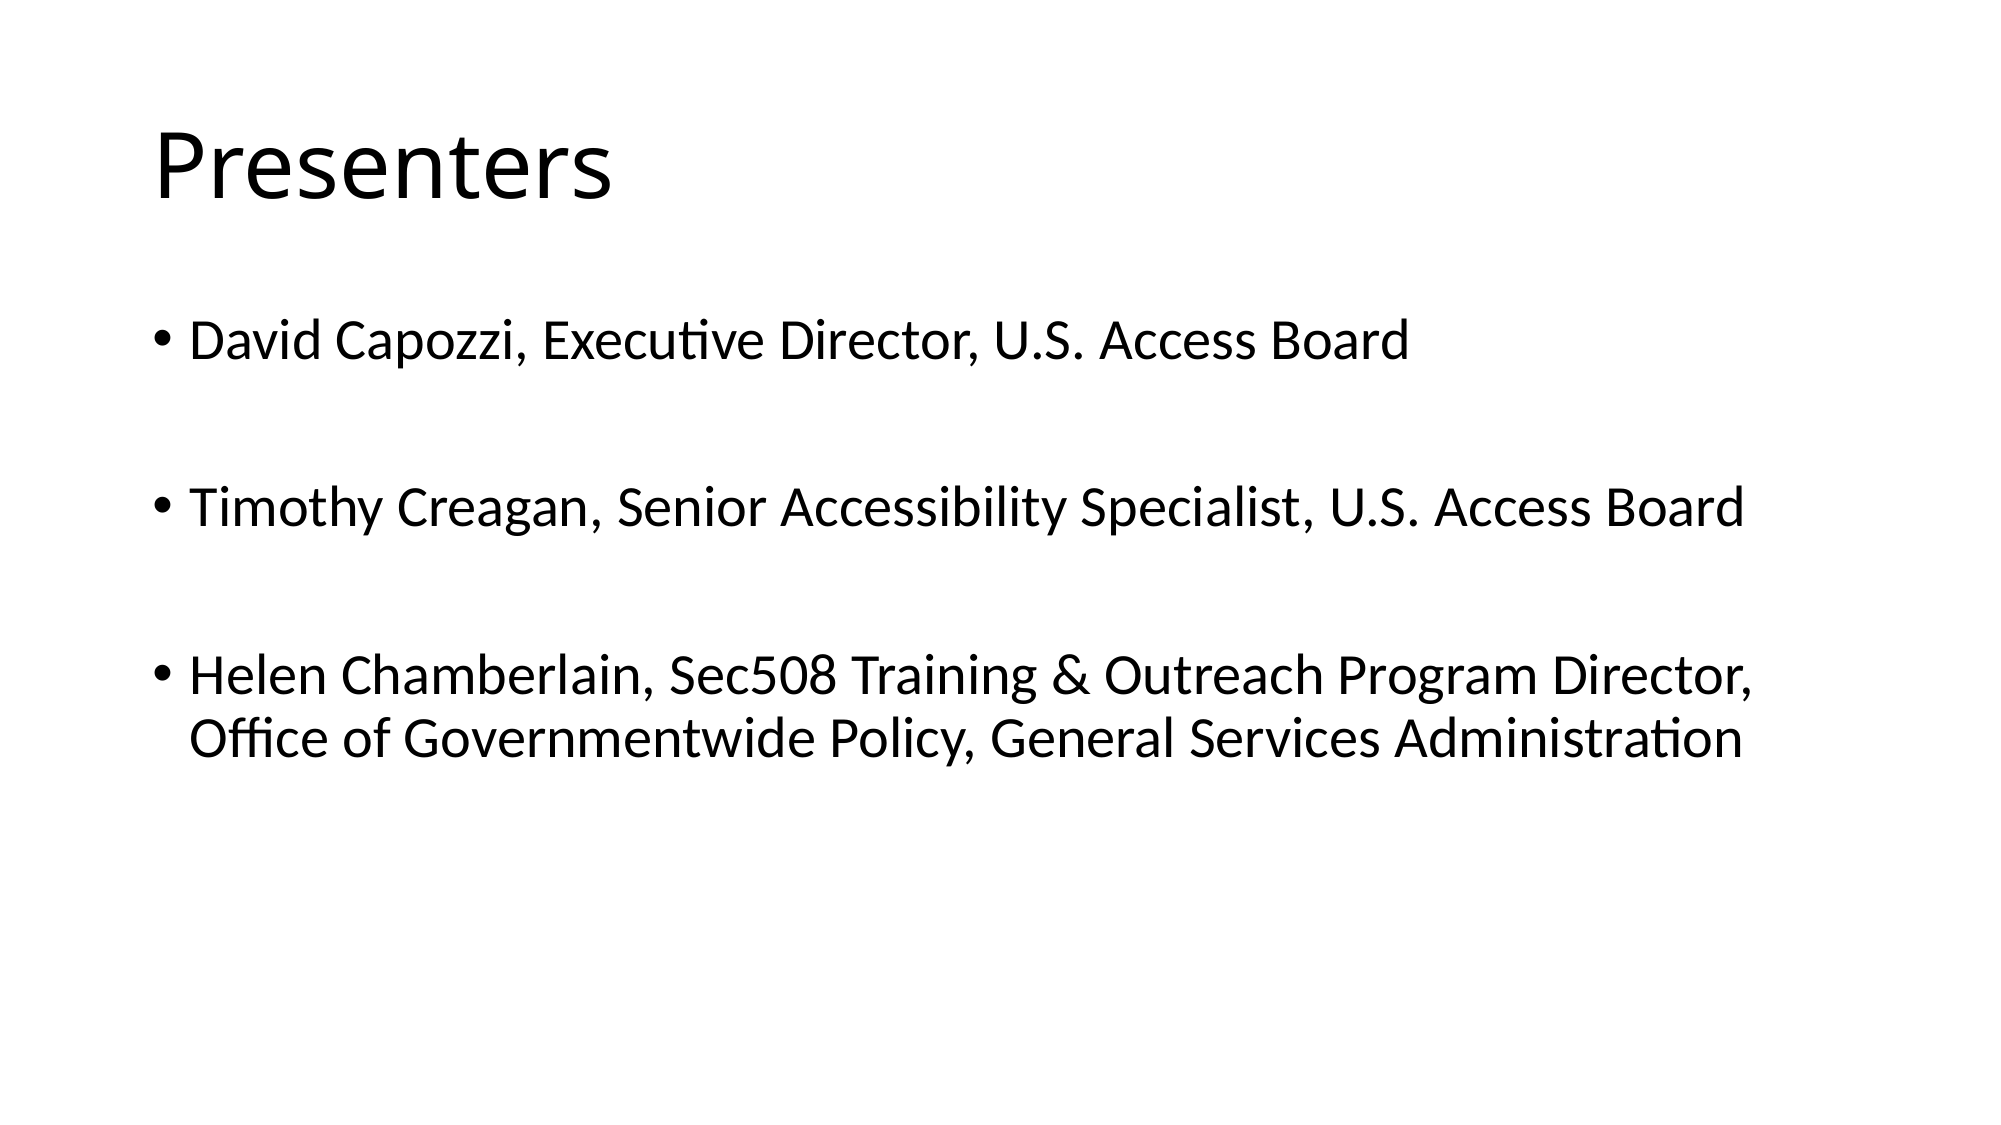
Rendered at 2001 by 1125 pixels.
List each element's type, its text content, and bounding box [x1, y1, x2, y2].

title Presenters [137, 59, 1863, 278]
list David Capozzi, Executive Director, U.S. Access Board Timothy Creagan, Senior Accessibility Specialist, U.S. Access Board Helen Chamberlain, Sec508 Training & Outreach Program Director, Office of Governmentwide Policy, General Services Administration [137, 301, 1863, 1016]
